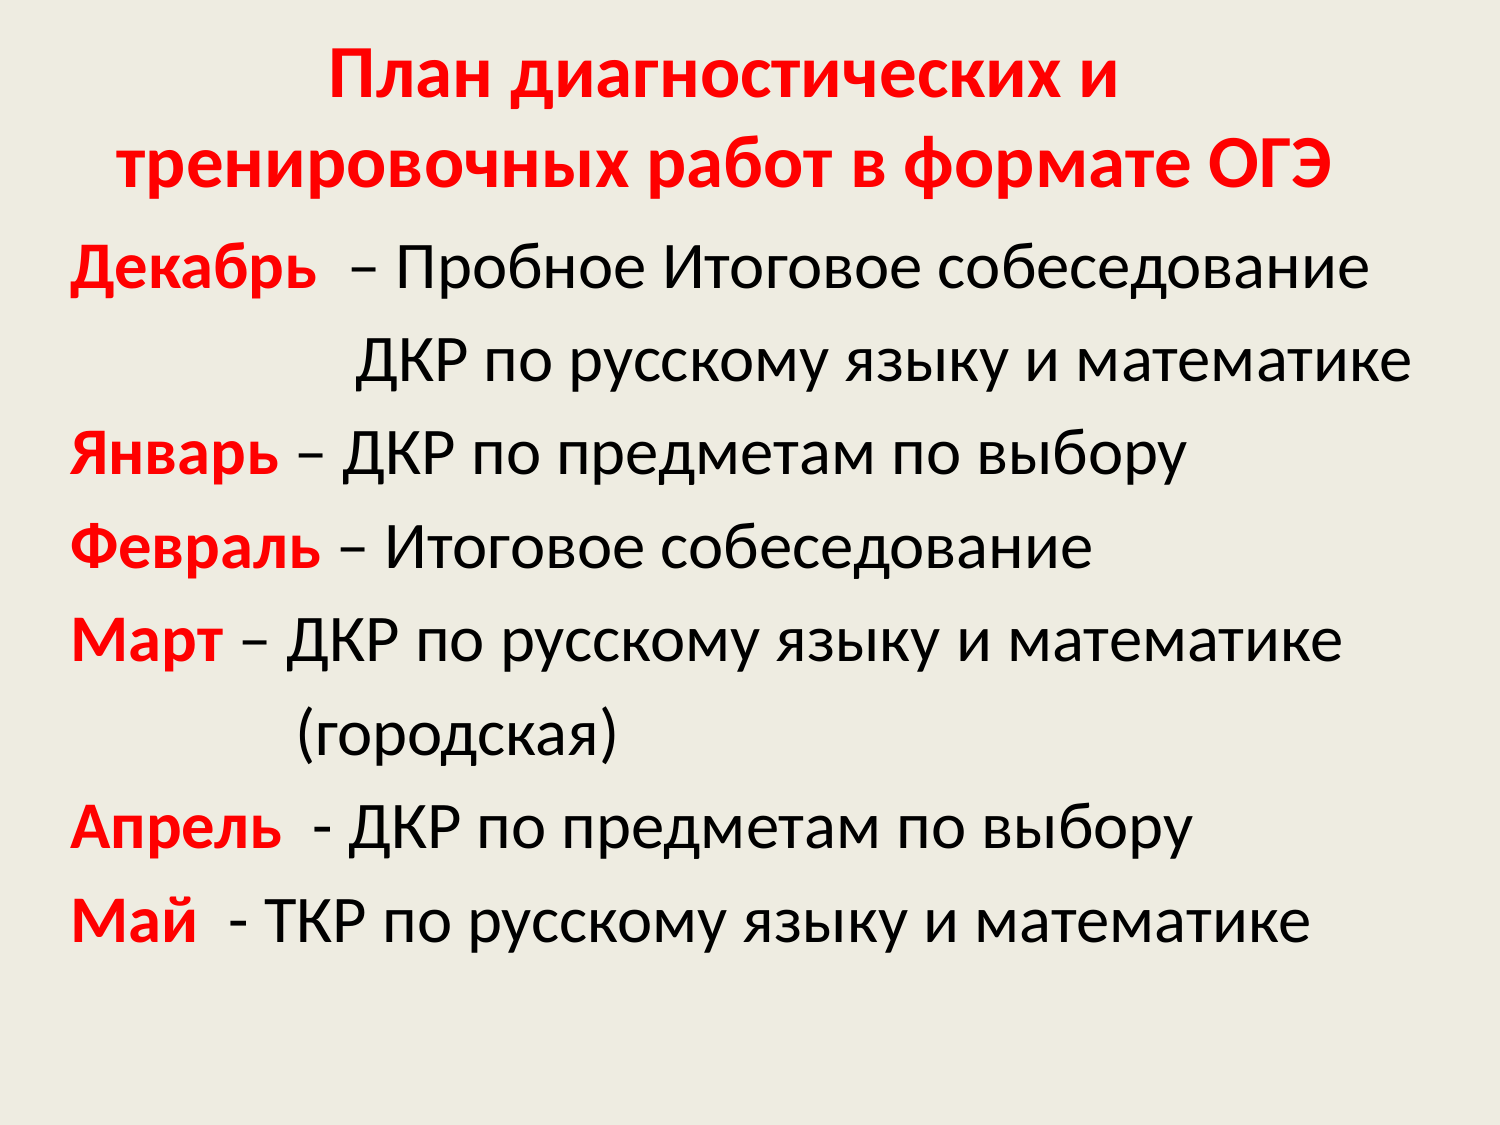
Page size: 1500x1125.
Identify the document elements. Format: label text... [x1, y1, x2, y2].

list Декабрь – Пробное Итоговое собеседование ДКР по русскому языку и математике Январь – ДКР по предметам по выбору Февраль – Итоговое собеседование Март – ДКР по русскому языку и математике (городская) Апрель - ДКР по предметам по выбору Май - ТКР по русскому языку и математике [55, 214, 1461, 1035]
title План диагностических и тренировочных работ в формате ОГЭ [50, 19, 1400, 207]
